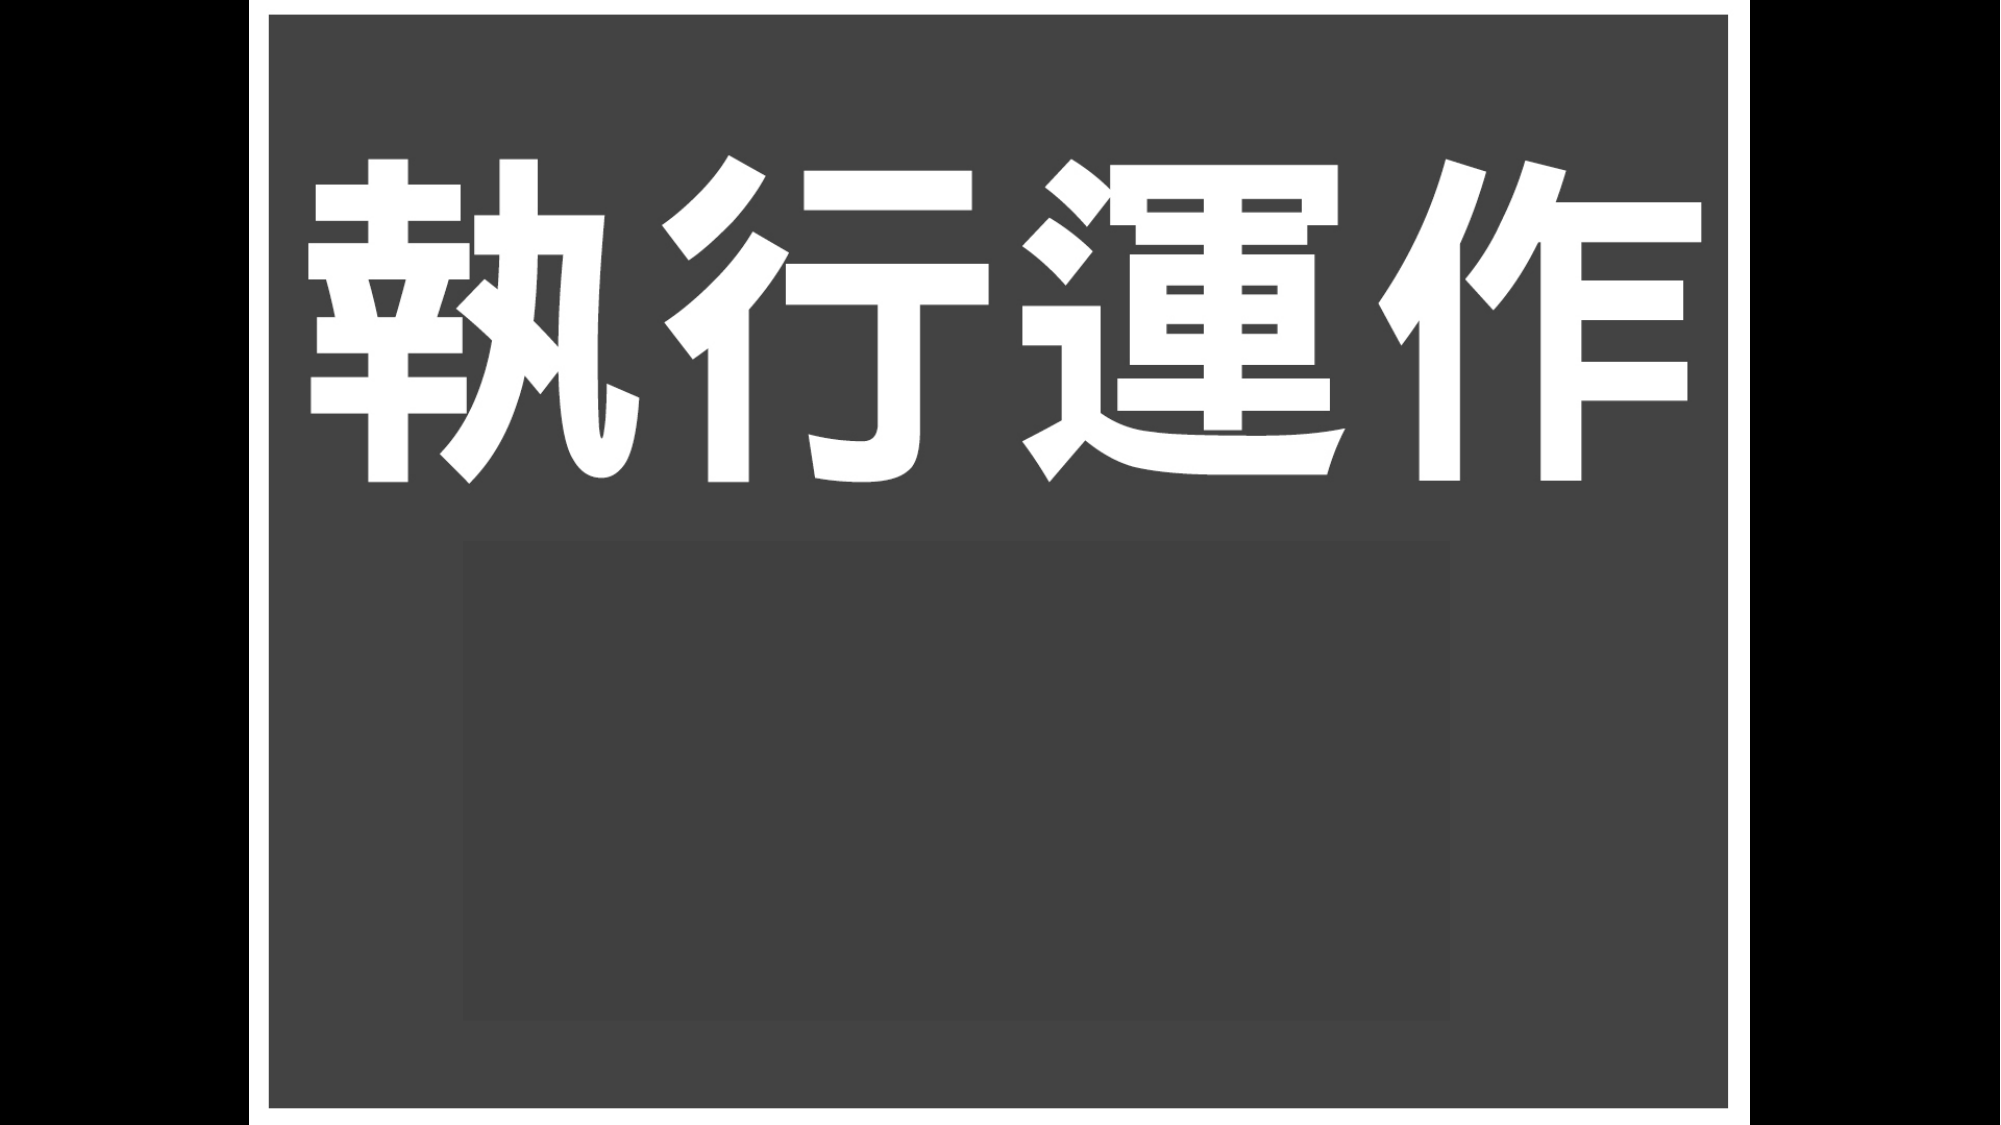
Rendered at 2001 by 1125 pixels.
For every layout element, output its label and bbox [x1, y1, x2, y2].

picture [249, 0, 1750, 1125]
